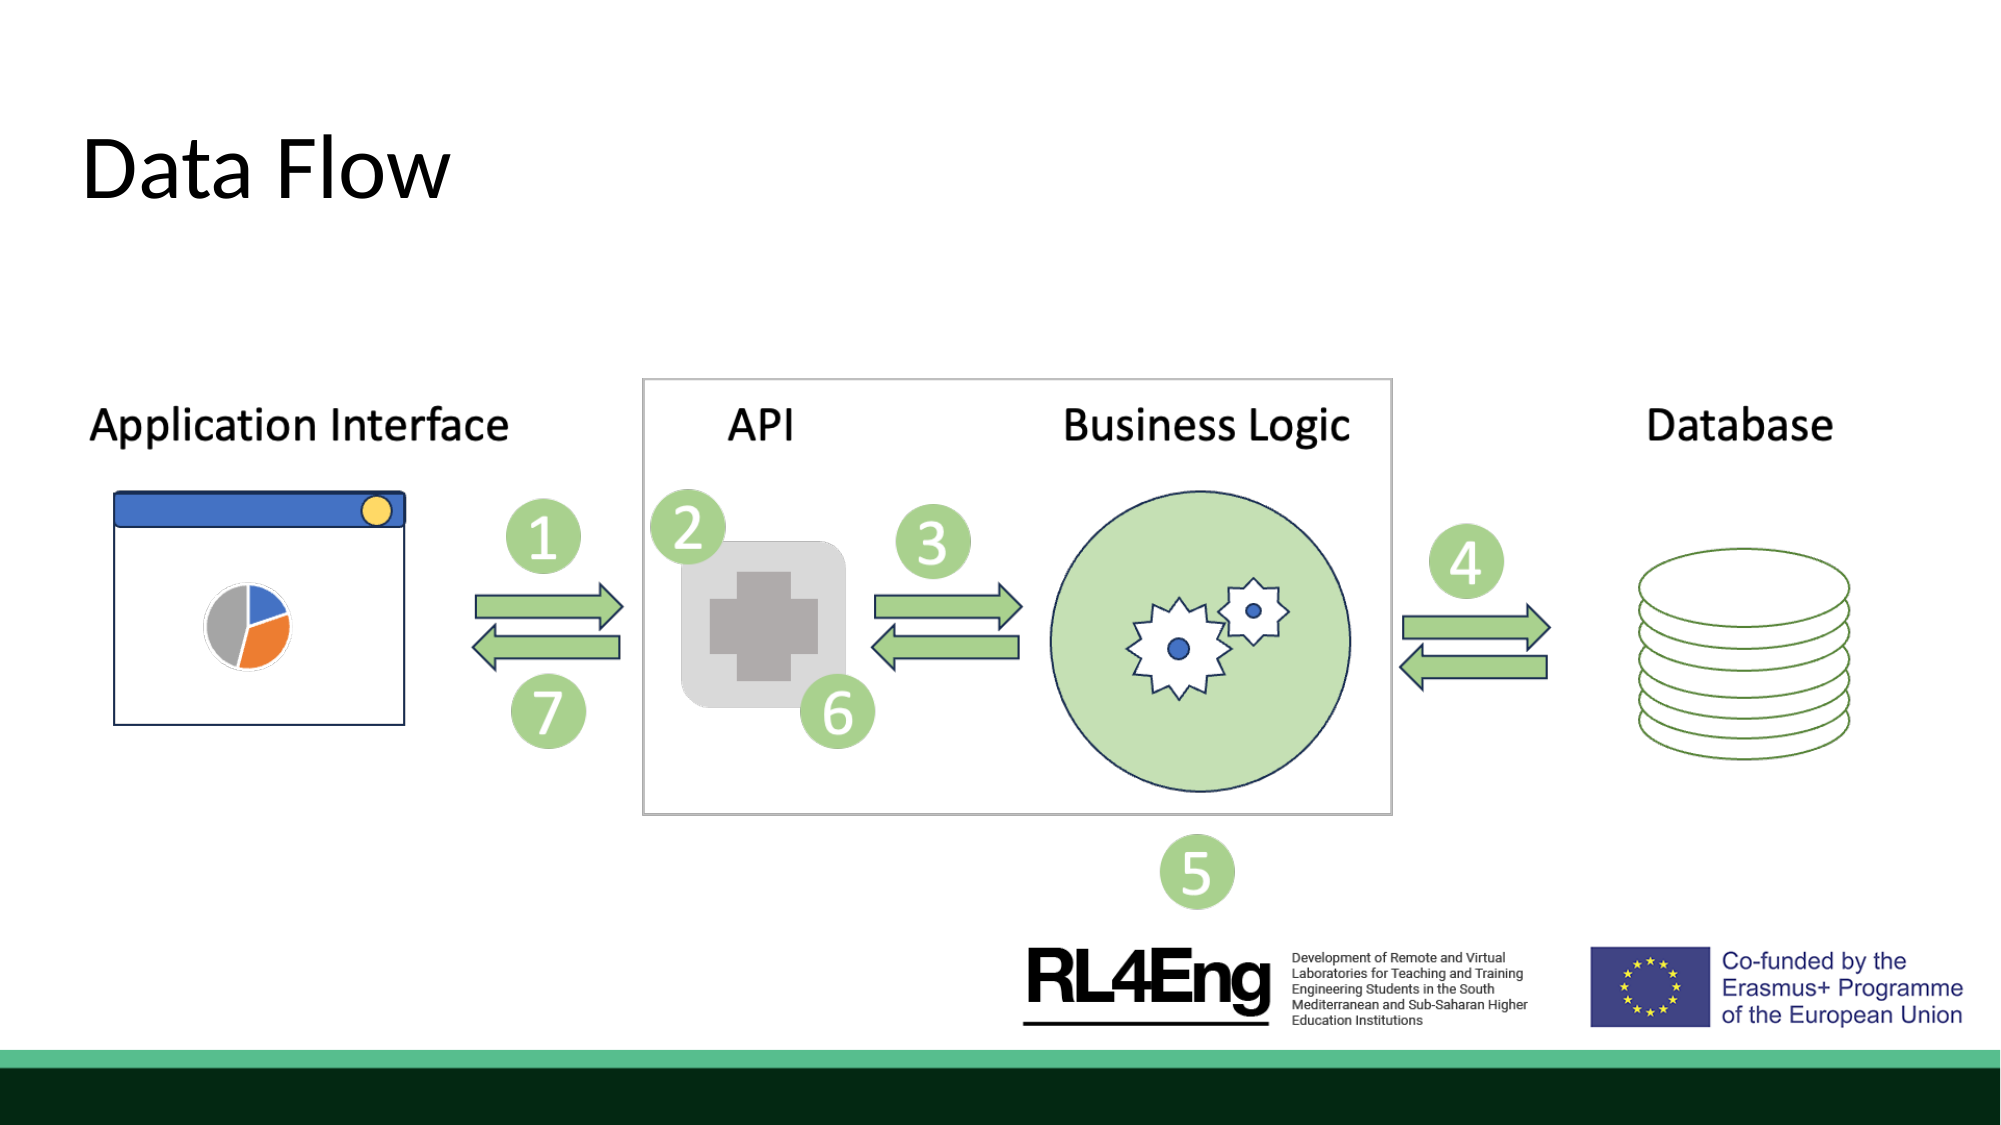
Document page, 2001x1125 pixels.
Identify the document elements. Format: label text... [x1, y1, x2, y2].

picture [0, 0, 2001, 1125]
title Data Flow [66, 59, 1863, 278]
